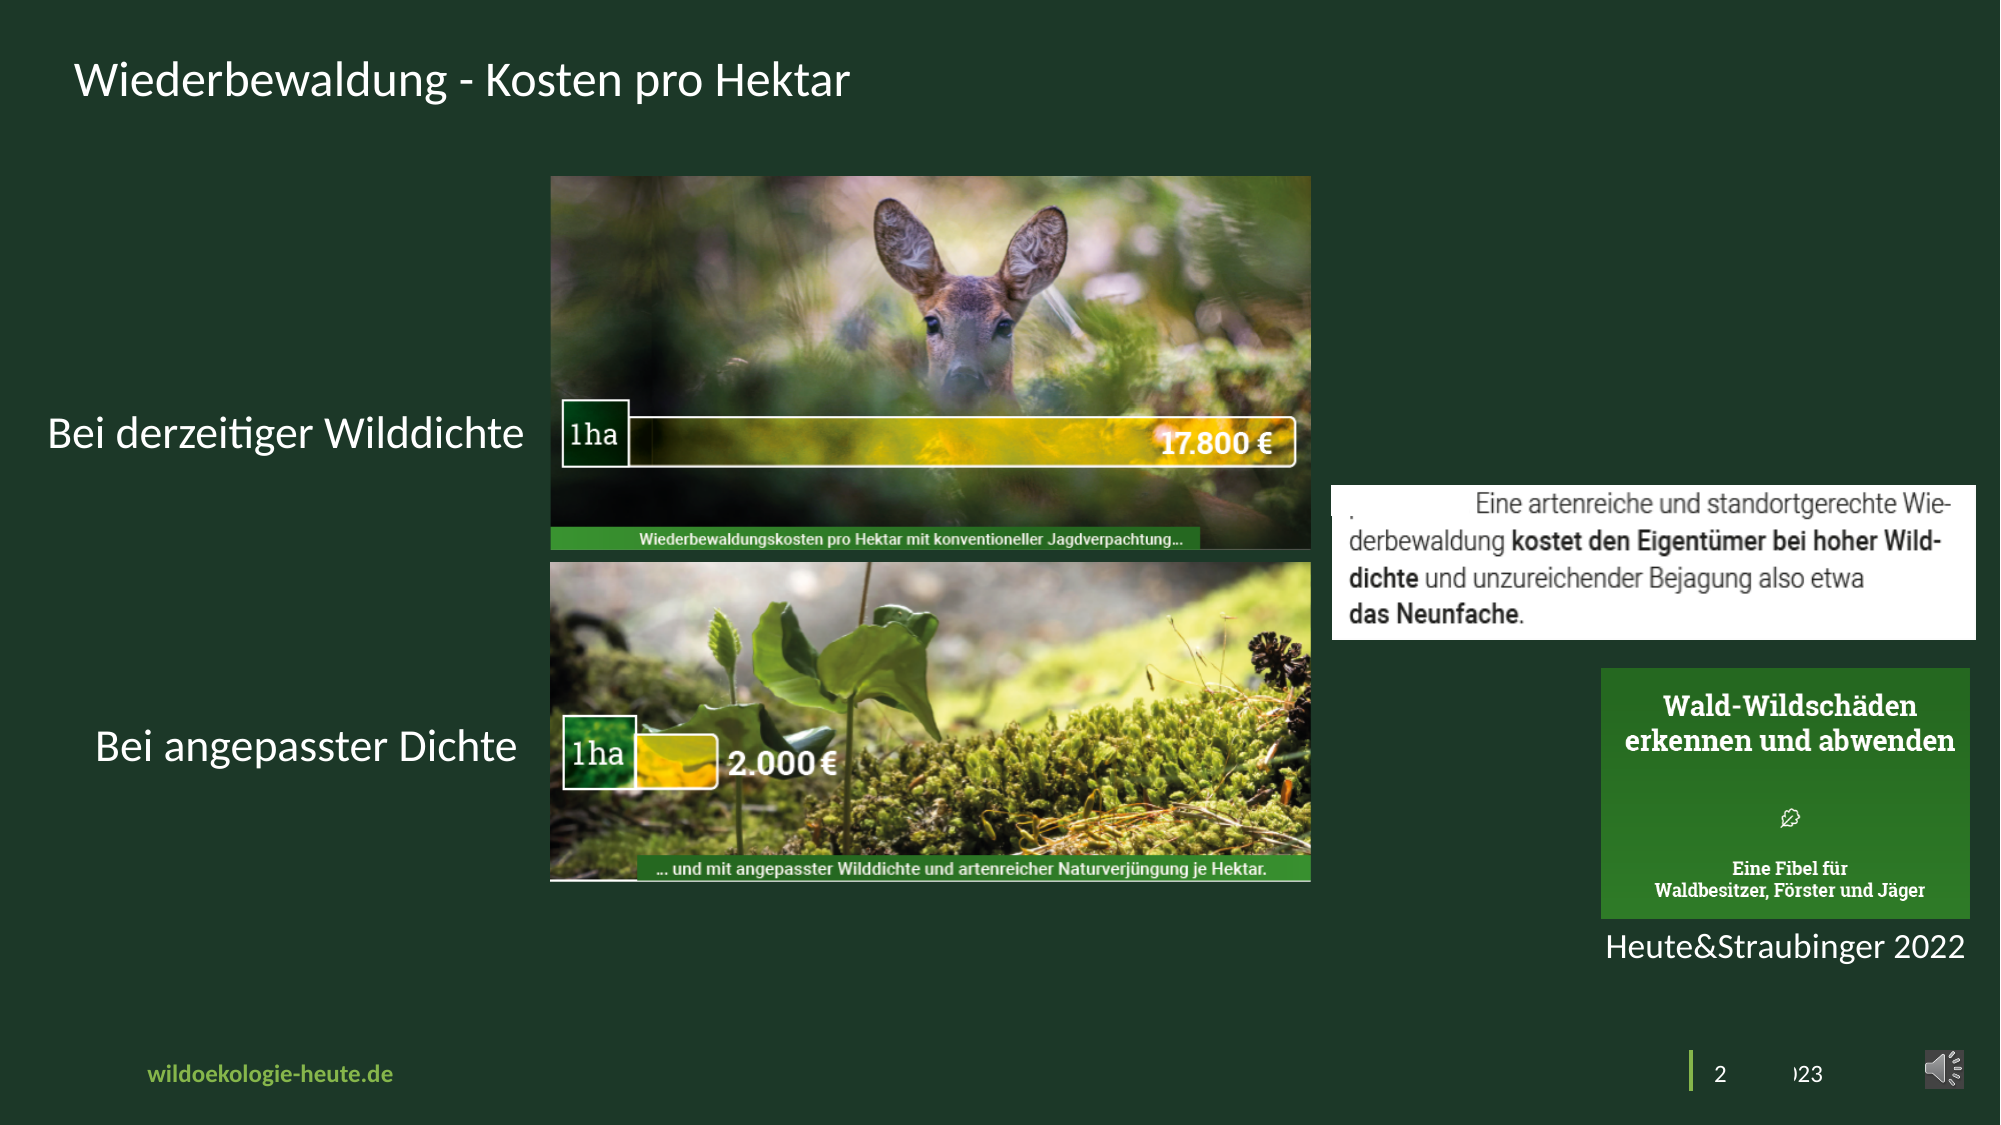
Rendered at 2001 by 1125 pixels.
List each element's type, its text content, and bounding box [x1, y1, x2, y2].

picture [1600, 668, 1971, 919]
picture [550, 562, 1312, 883]
text_box Bei angepasster Dichte [37, 705, 550, 788]
text_box 31.03.2023 [1688, 1050, 1831, 1095]
picture [1332, 485, 1976, 640]
picture [1924, 1049, 1965, 1090]
picture [550, 176, 1312, 551]
text_box Bei derzeitiger Wilddichte [0, 392, 550, 475]
text_box Wiederbewaldung - Kosten pro Hektar [38, 45, 888, 115]
slide_number 2 [1706, 1051, 1795, 1094]
text_box Heute&Straubinger 2022 [1525, 906, 2000, 989]
